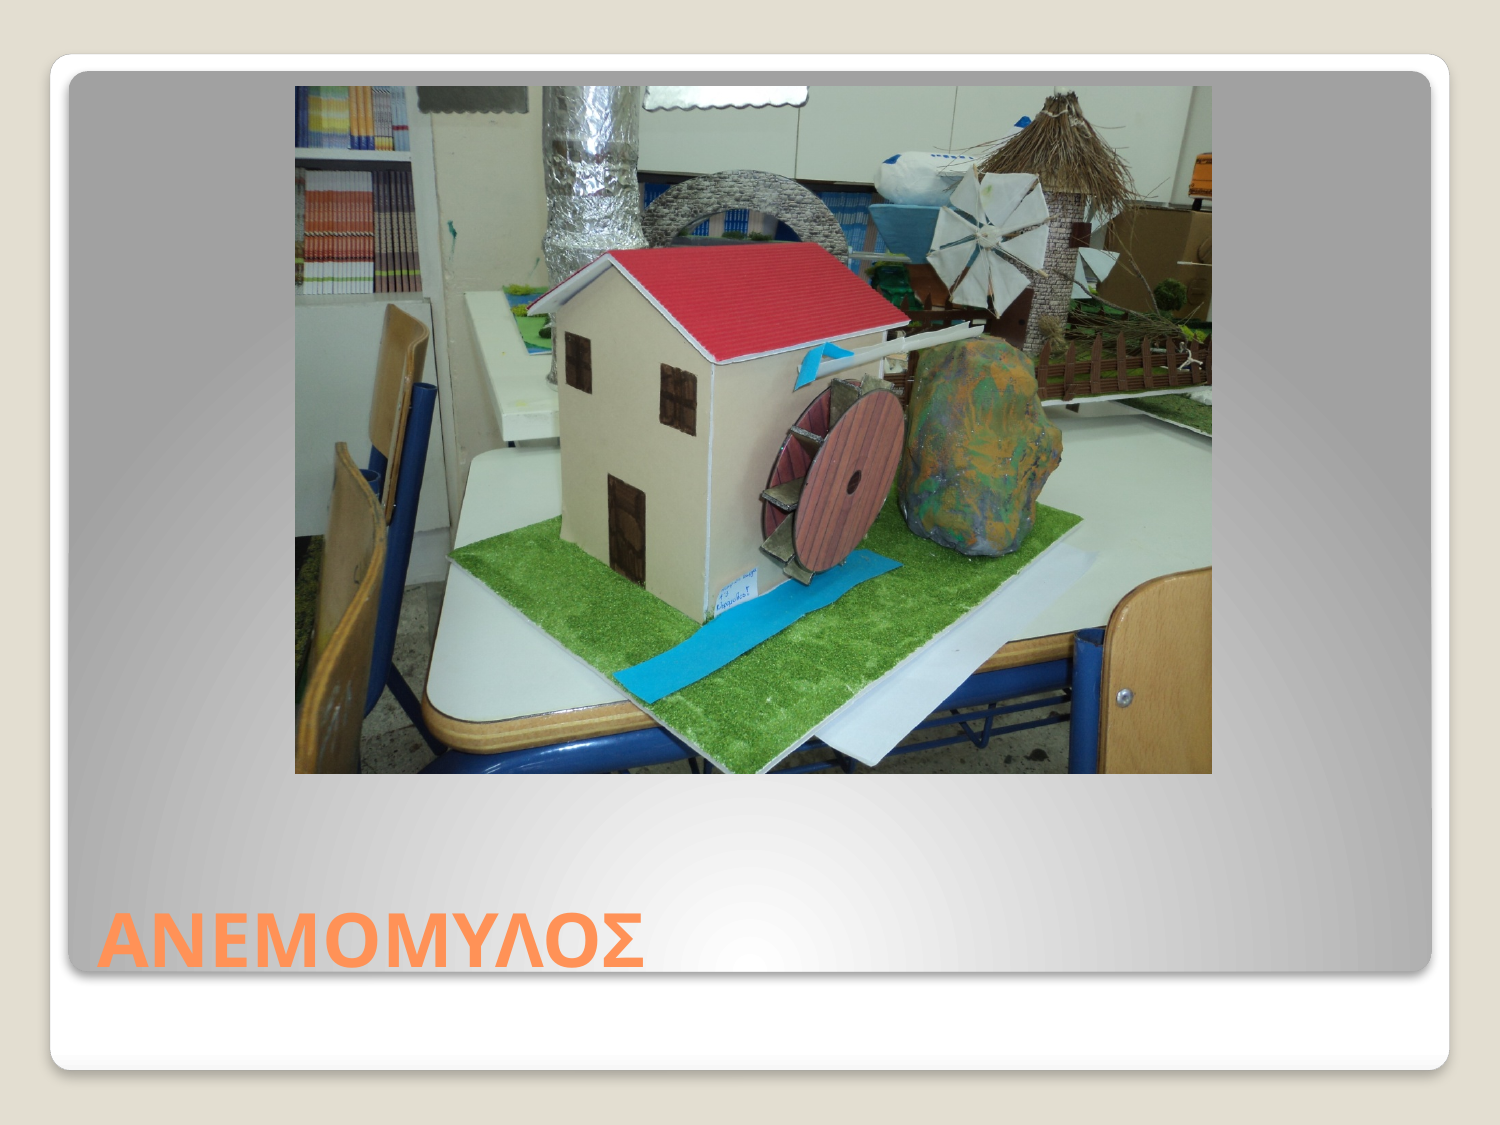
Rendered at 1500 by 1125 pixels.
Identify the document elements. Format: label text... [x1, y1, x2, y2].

title ΑΝΕΜΟΜΥΛΟΣ [82, 817, 1425, 990]
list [295, 86, 1212, 775]
